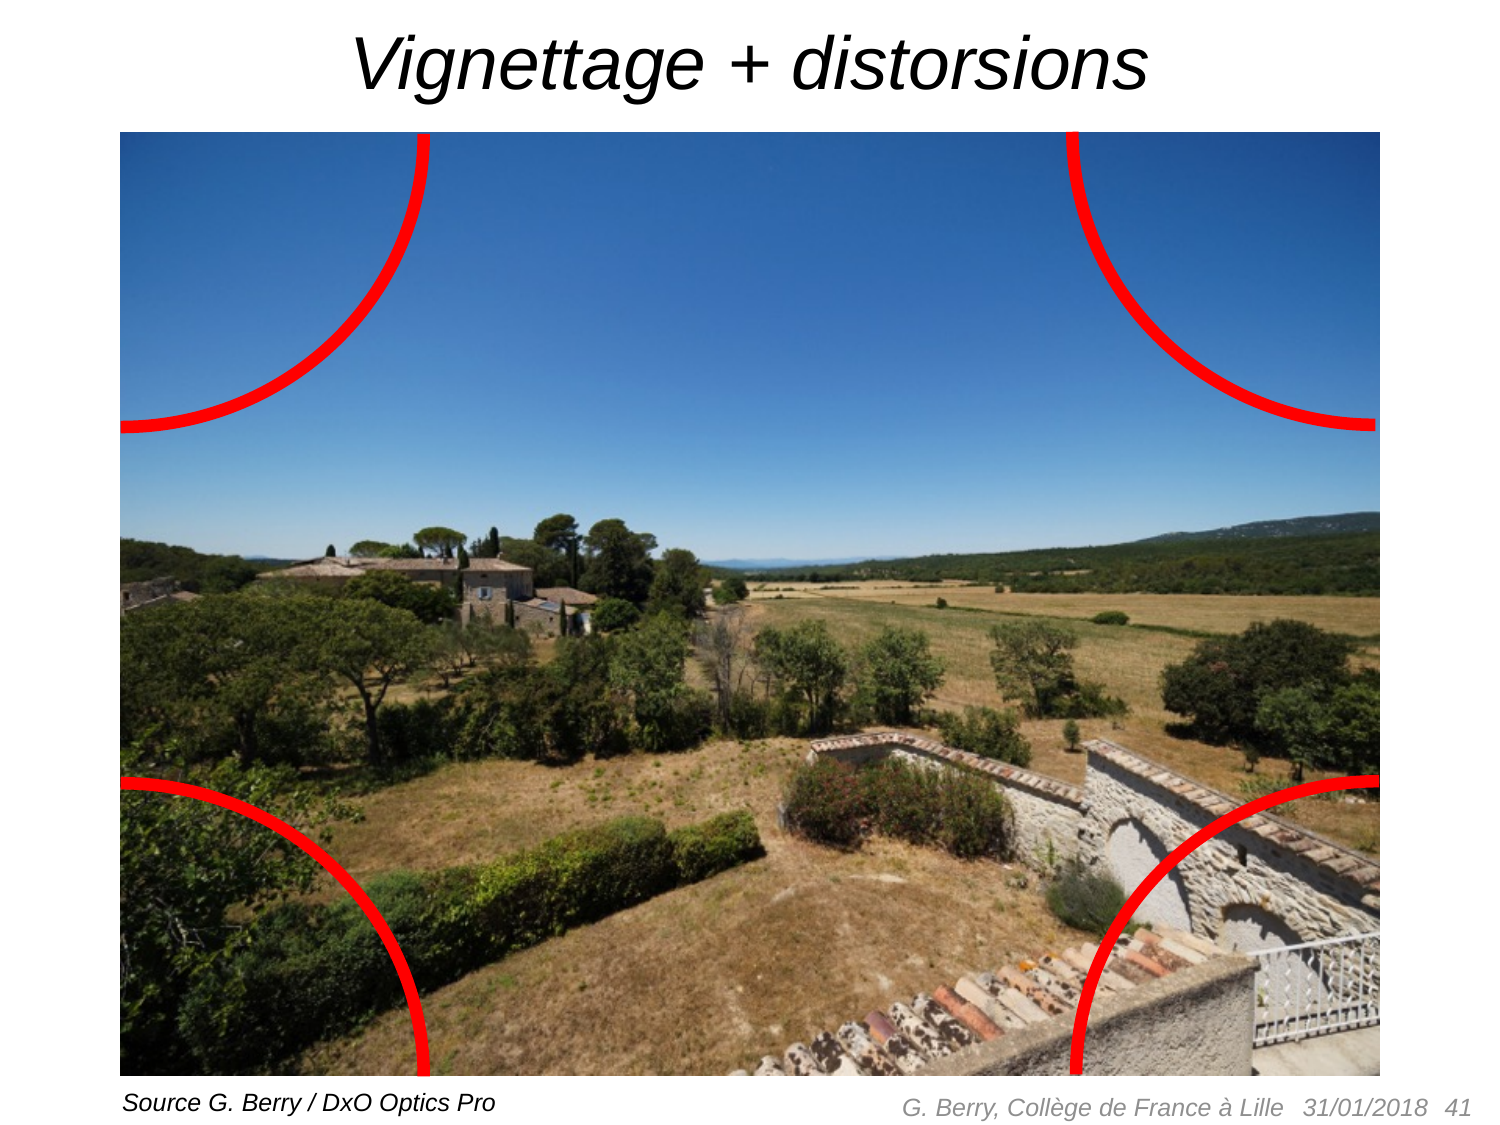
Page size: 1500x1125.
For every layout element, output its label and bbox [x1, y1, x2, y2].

text_box [0, 0, 1500, 1125]
